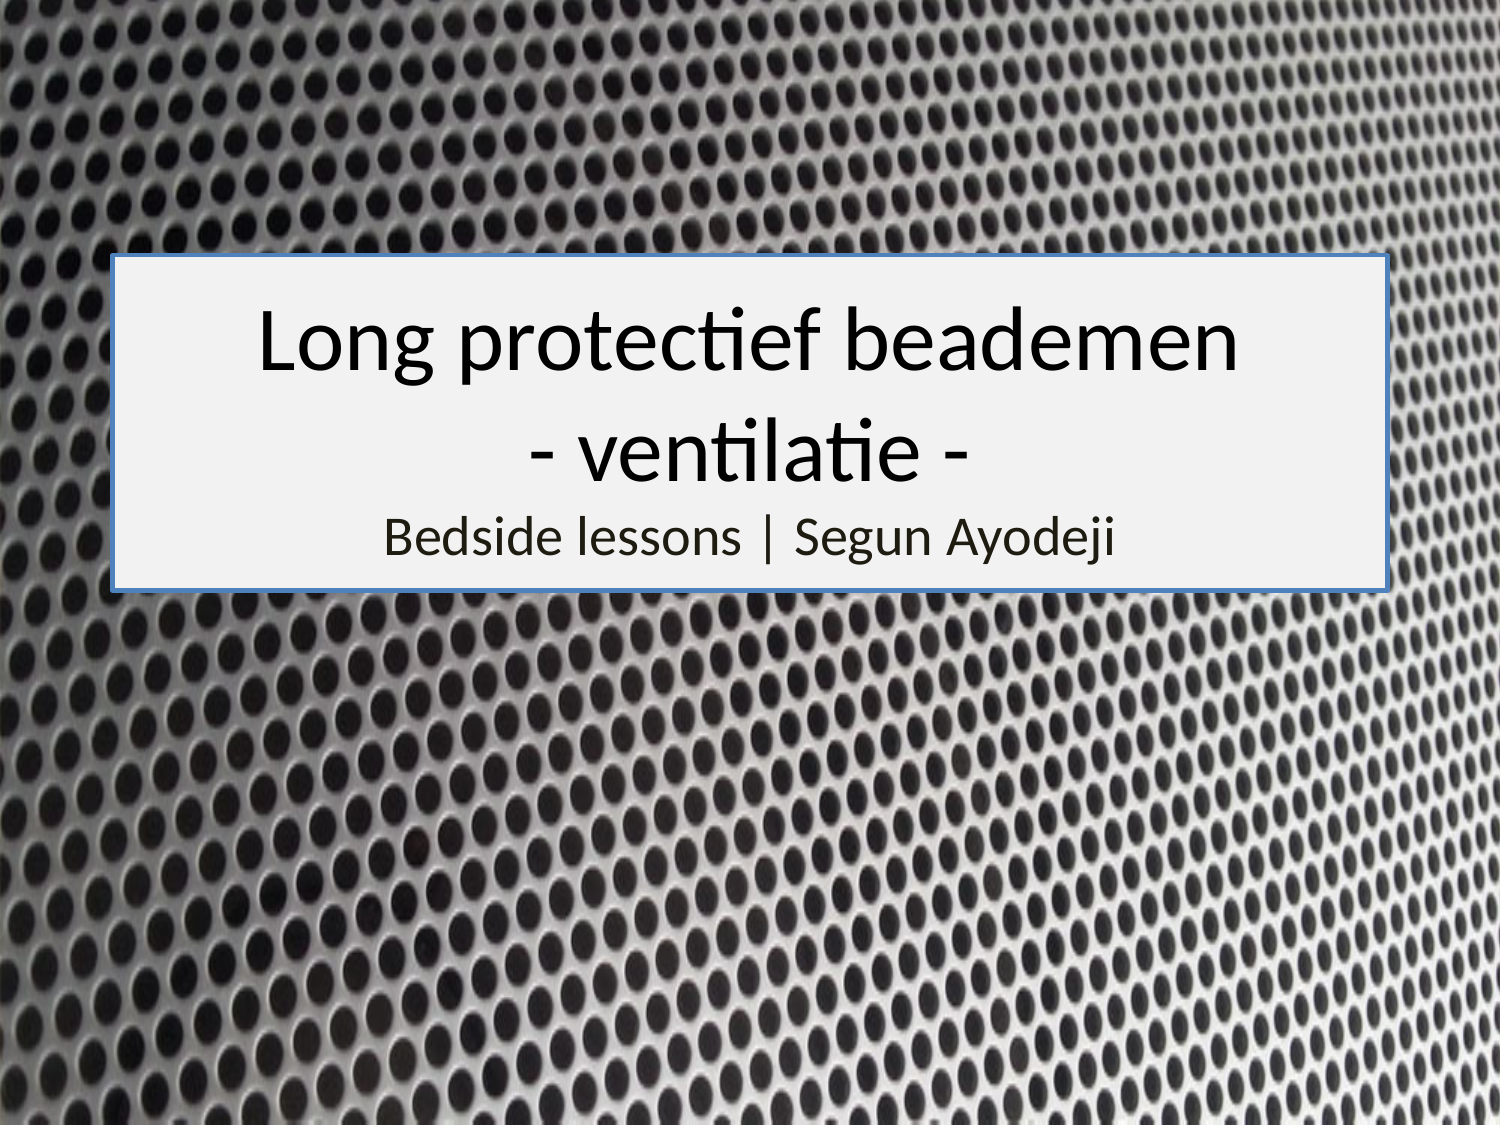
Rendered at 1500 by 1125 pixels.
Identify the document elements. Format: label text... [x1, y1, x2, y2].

picture [0, 0, 1500, 1125]
title Long protectief beademen - ventilatie - Bedside lessons | Segun Ayodeji [112, 255, 1388, 591]
